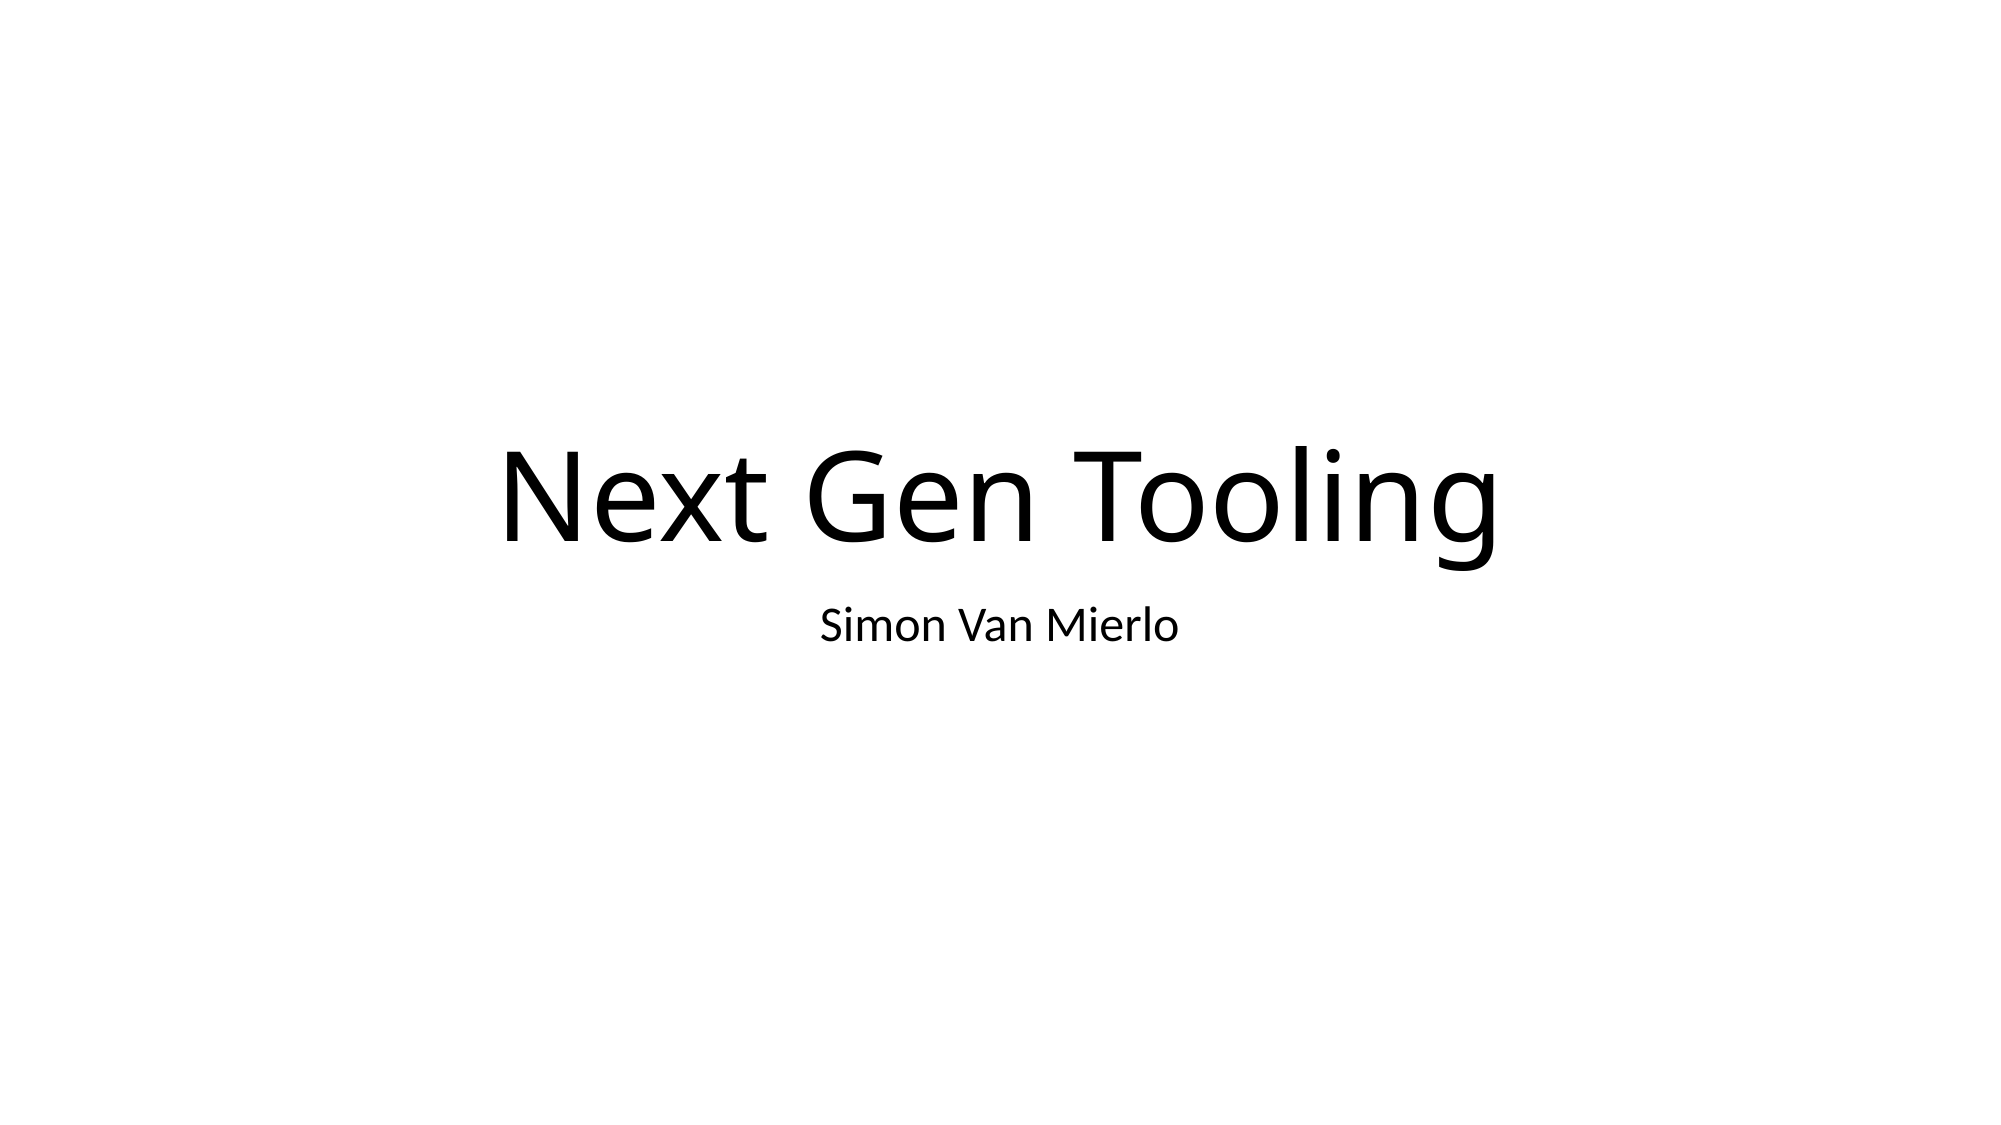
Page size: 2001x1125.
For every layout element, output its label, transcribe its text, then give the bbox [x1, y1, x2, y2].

title Next Gen Tooling [249, 184, 1750, 576]
subtitle Simon Van Mierlo [249, 590, 1750, 863]
